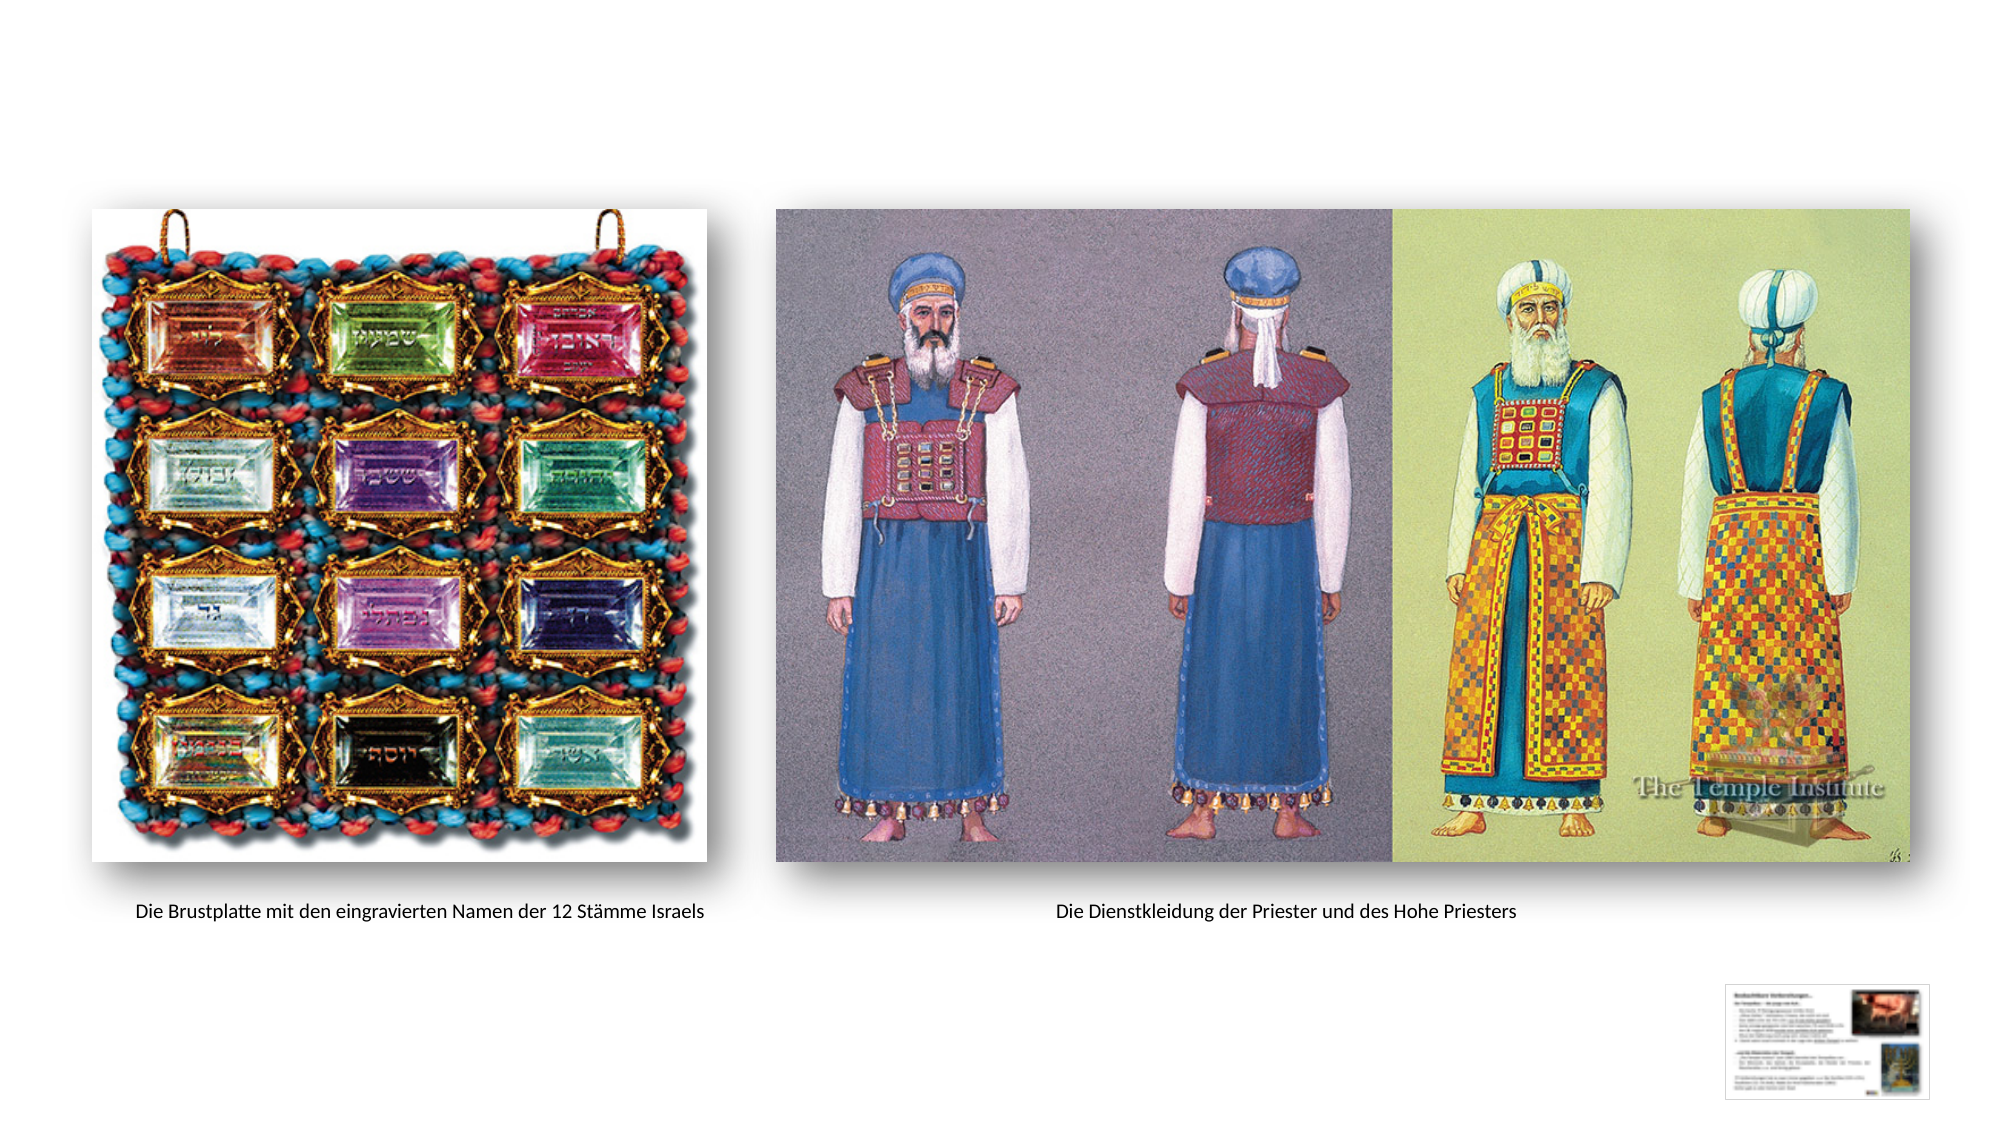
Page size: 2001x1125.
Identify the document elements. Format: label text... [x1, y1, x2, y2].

picture [776, 209, 1910, 862]
picture [1726, 985, 1929, 1099]
text_box Die Brustplatte mit den eingravierten Namen der 12 Stämme Israels [120, 890, 720, 975]
picture [92, 209, 707, 862]
text_box Die Dienstkleidung der Priester und des Hohe Priesters [1041, 890, 1533, 975]
